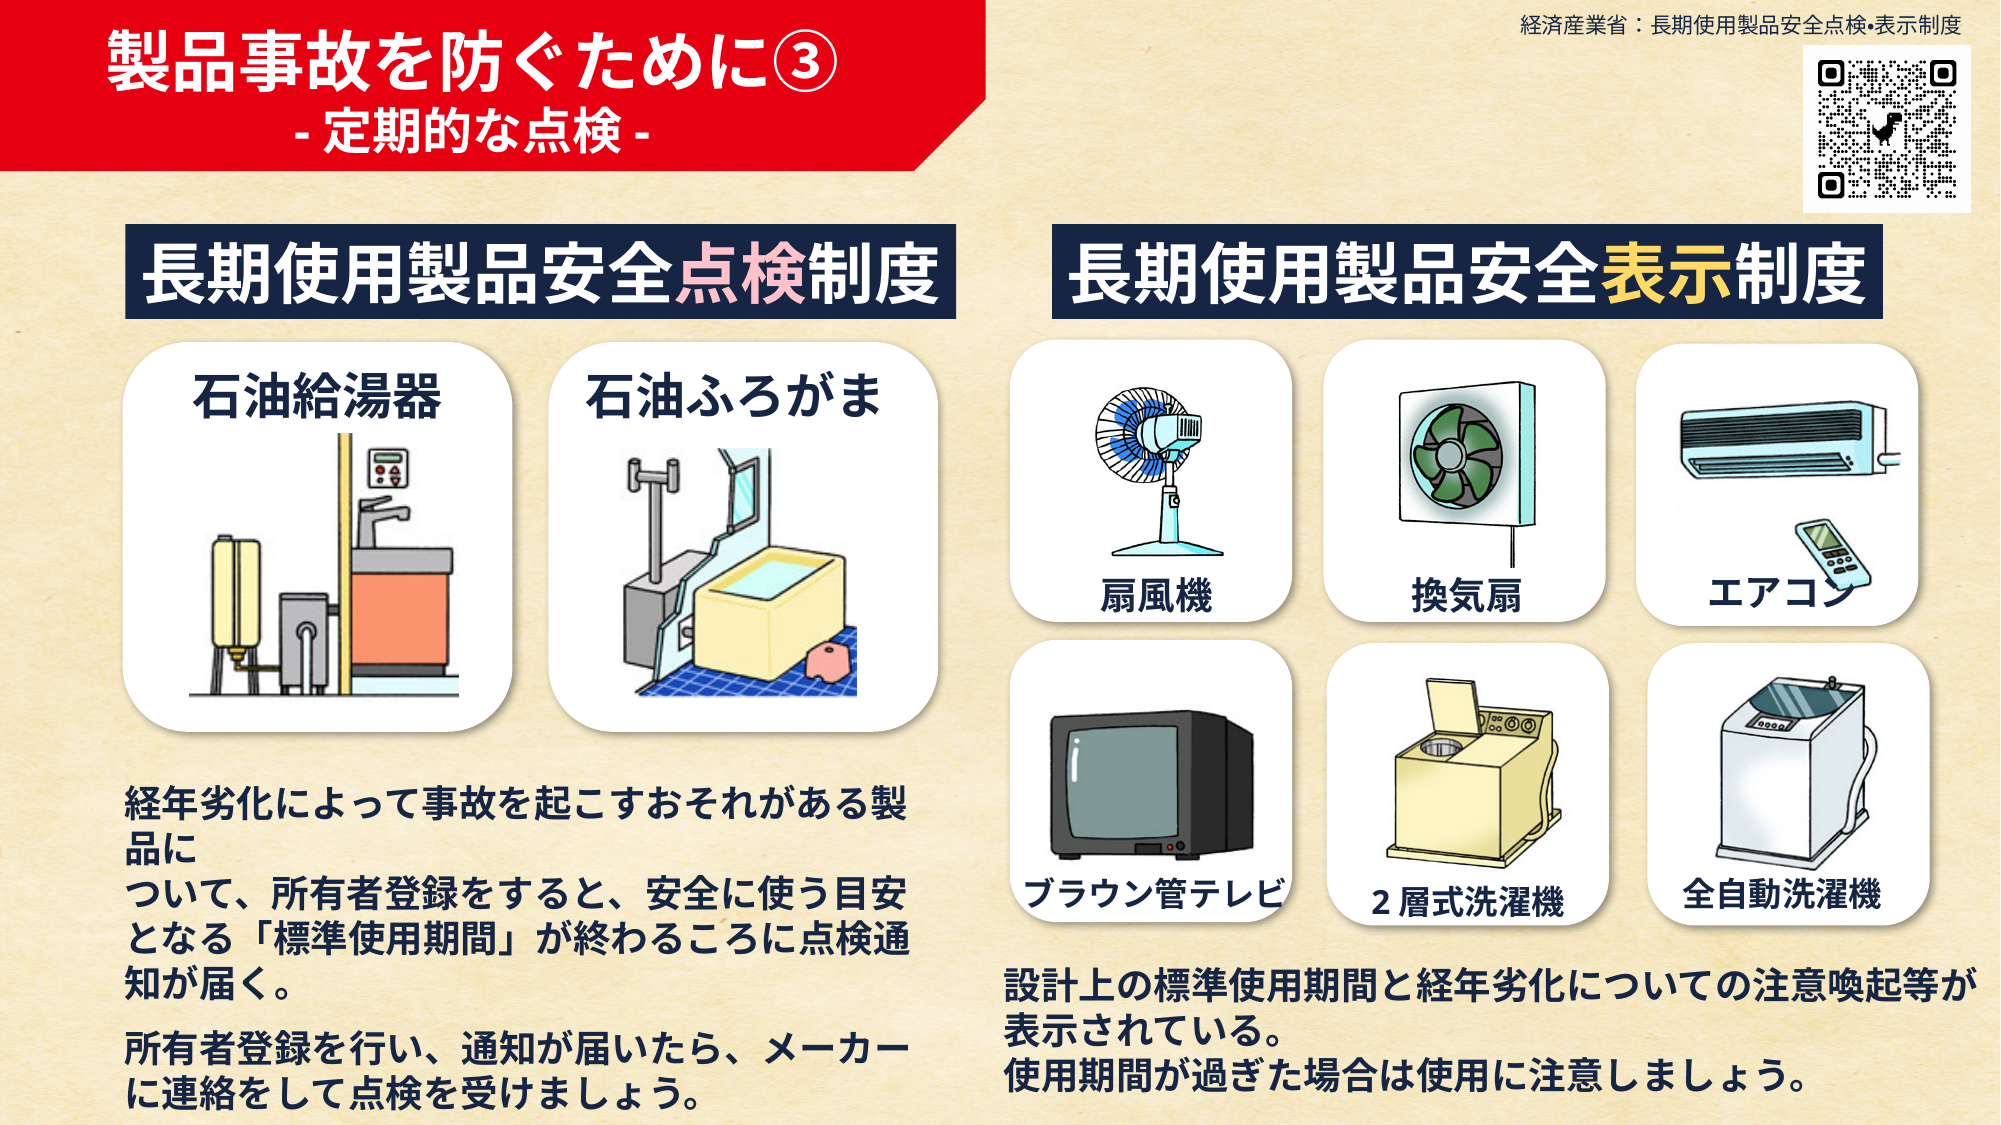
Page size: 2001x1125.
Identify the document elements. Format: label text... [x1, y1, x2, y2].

text_box 経年劣化によって事故を起こすおそれがある製品に ついて、所有者登録をすると、安全に使う目安となる「標準使用期間」が終わるころに点検通知が届く。 所有者登録を行い、通知が届いたら、メーカーに連絡をして点検を受けましょう。 [109, 772, 947, 1123]
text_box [1636, 343, 1919, 626]
text_box 石油ふろがま [570, 357, 901, 432]
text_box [1647, 643, 1930, 926]
text_box 長期使用製品安全点検制度 [125, 224, 957, 319]
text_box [1323, 339, 1606, 622]
text_box 設計上の標準使用期間と経年劣化についての注意喚起等が 表示されている。 使用期間が過ぎた場合は使用に注意しましょう。 [989, 954, 2000, 1104]
text_box 長期使用製品安全表示制度 [1052, 224, 1883, 319]
text_box [0, 0, 986, 172]
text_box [1326, 643, 1609, 926]
text_box ブラウン管テレビ [1293, 866, 1303, 921]
picture [0, 0, 2001, 1125]
text_box [121, 341, 514, 733]
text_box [1009, 339, 1293, 622]
text_box [547, 341, 940, 733]
text_box 経済産業省：長期使用製品安全点検・表示制度 [1505, 4, 1978, 46]
text_box 石油給湯器 [177, 357, 458, 432]
text_box 製品事故を防ぐために③ -定期的な点検- [17, 12, 927, 167]
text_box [1009, 639, 1293, 923]
